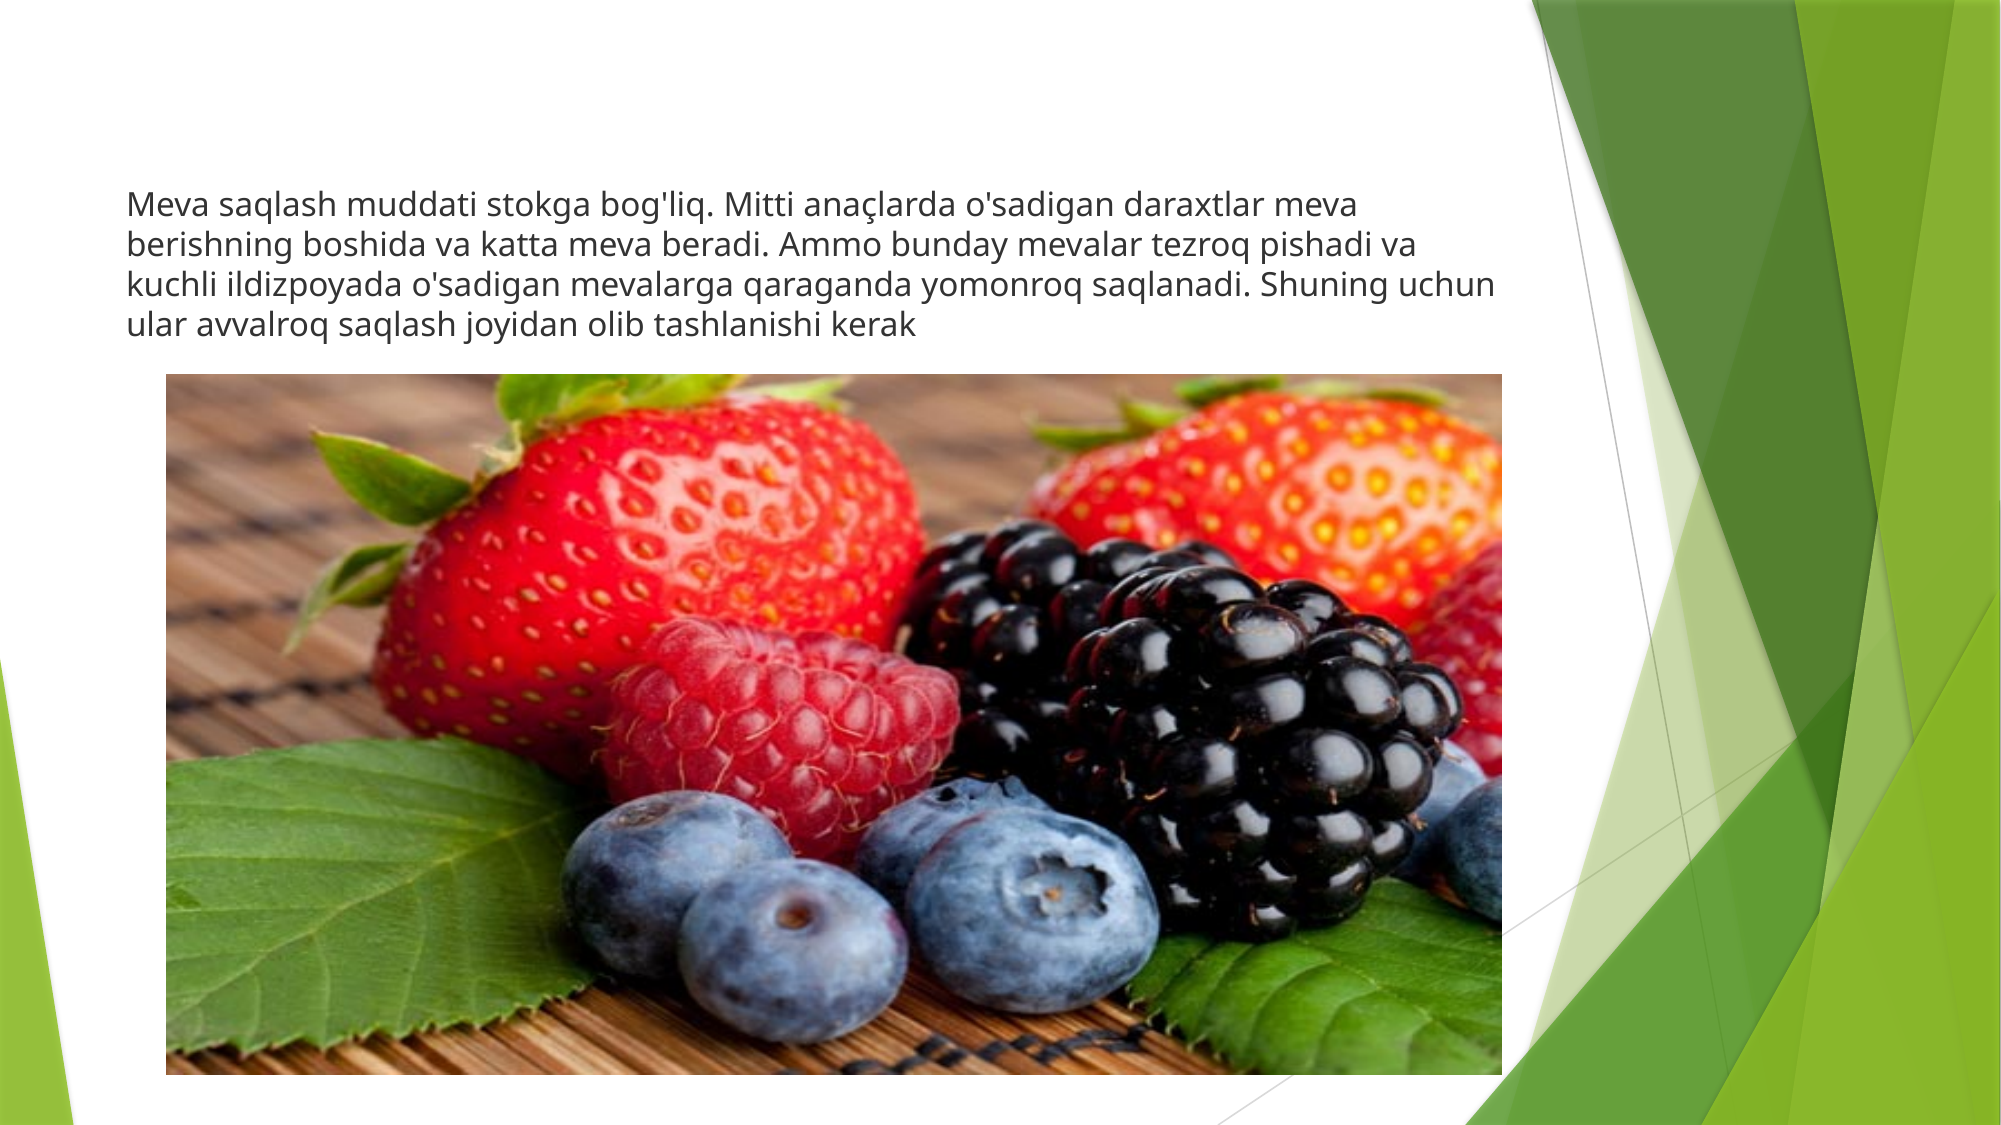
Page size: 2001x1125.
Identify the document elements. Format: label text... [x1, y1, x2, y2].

title Meva saqlash muddati stokga bog'liq. Mitti anaçlarda o'sadigan daraxtlar meva berishning boshida va katta meva beradi. Ammo bunday mevalar tezroq pishadi va kuchli ildizpoyada o'sadigan mevalarga qaraganda yomonroq saqlanadi. Shuning uchun ular avvalroq saqlash joyidan olib tashlanishi kerak [111, 176, 1522, 431]
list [165, 373, 1503, 1076]
